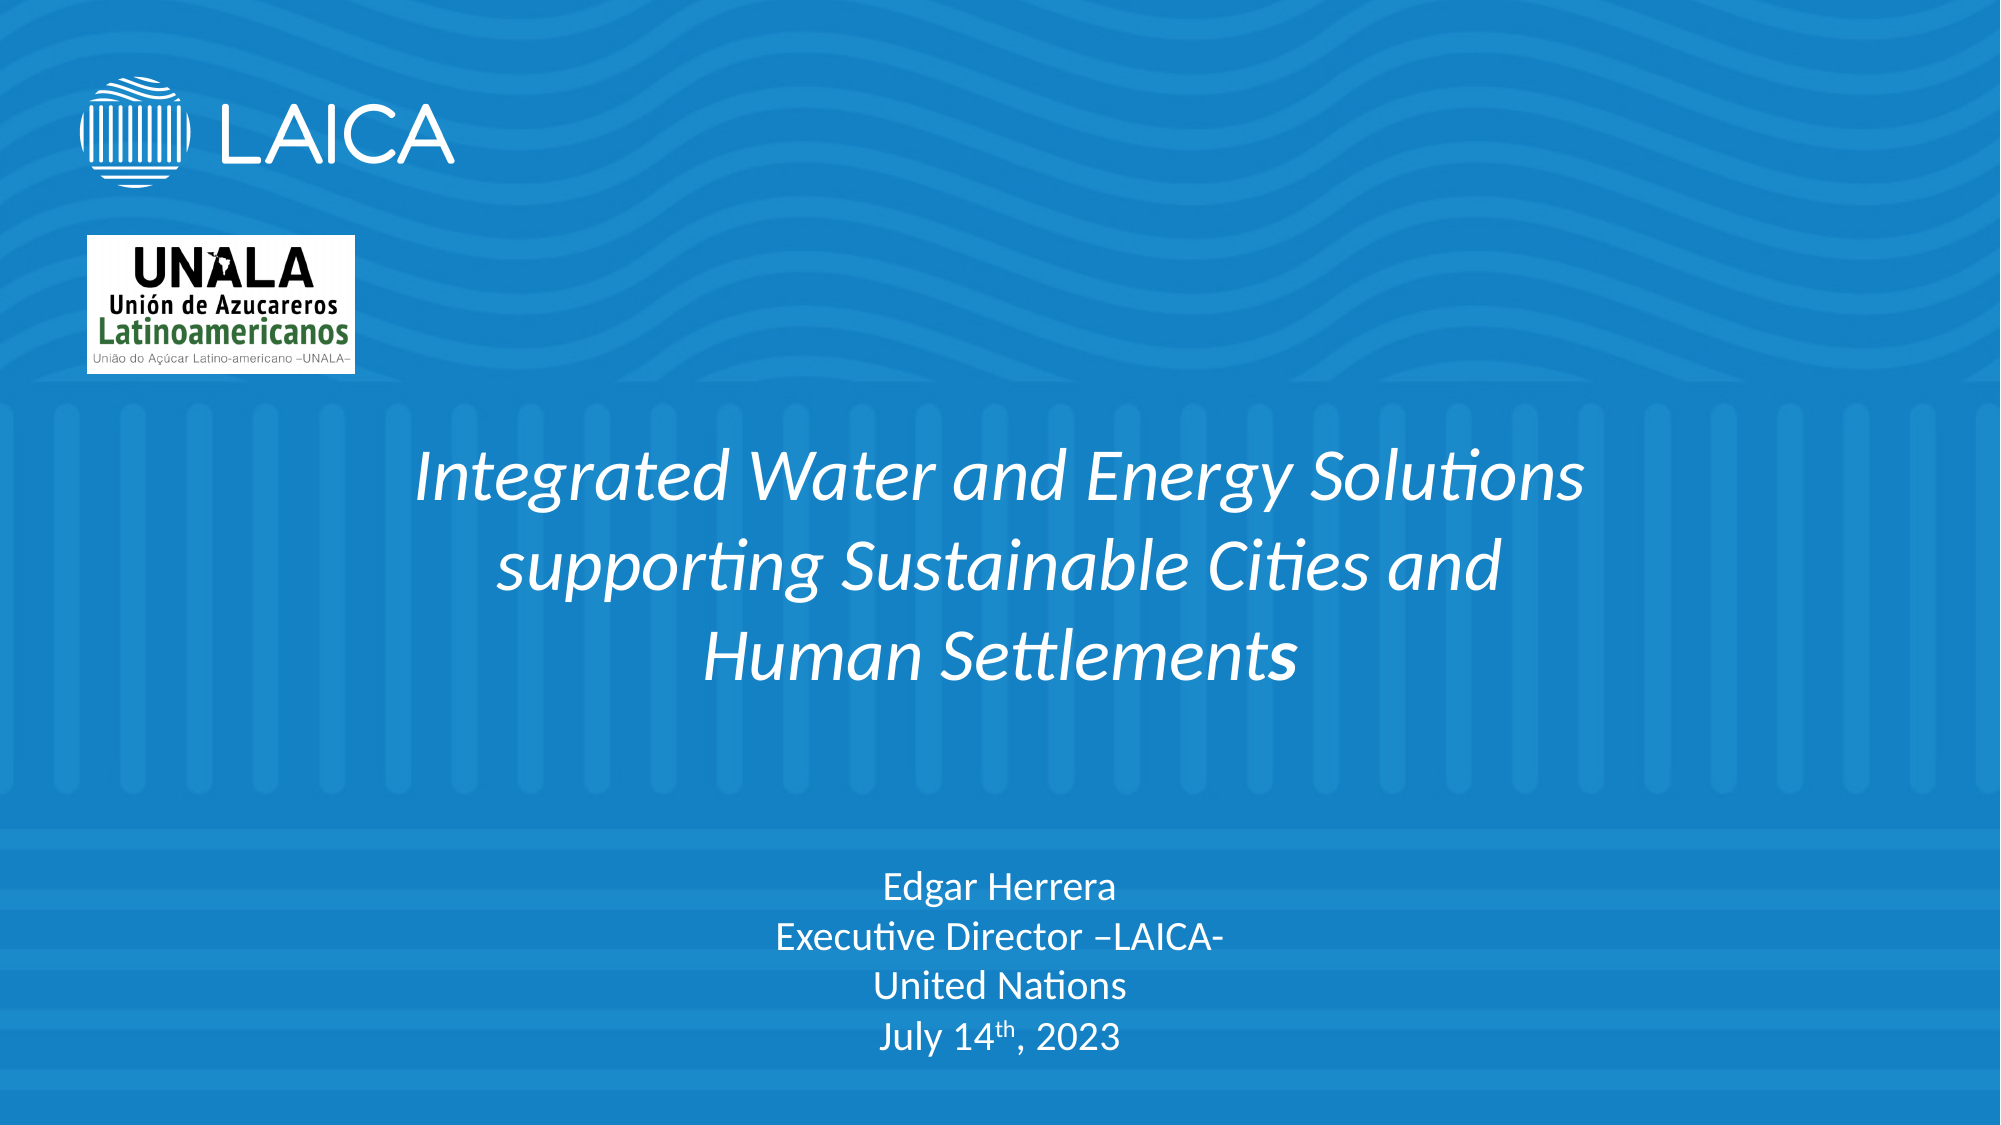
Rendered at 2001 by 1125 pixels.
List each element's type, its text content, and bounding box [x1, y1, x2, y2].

text_box Integrated Water and Energy Solutions supporting Sustainable Cities and Human Settlements [376, 418, 1624, 704]
text_box Edgar Herrera Executive Director –LAICA- United Nations July 14th, 2023 [423, 850, 1577, 1066]
picture [0, 0, 2000, 1125]
